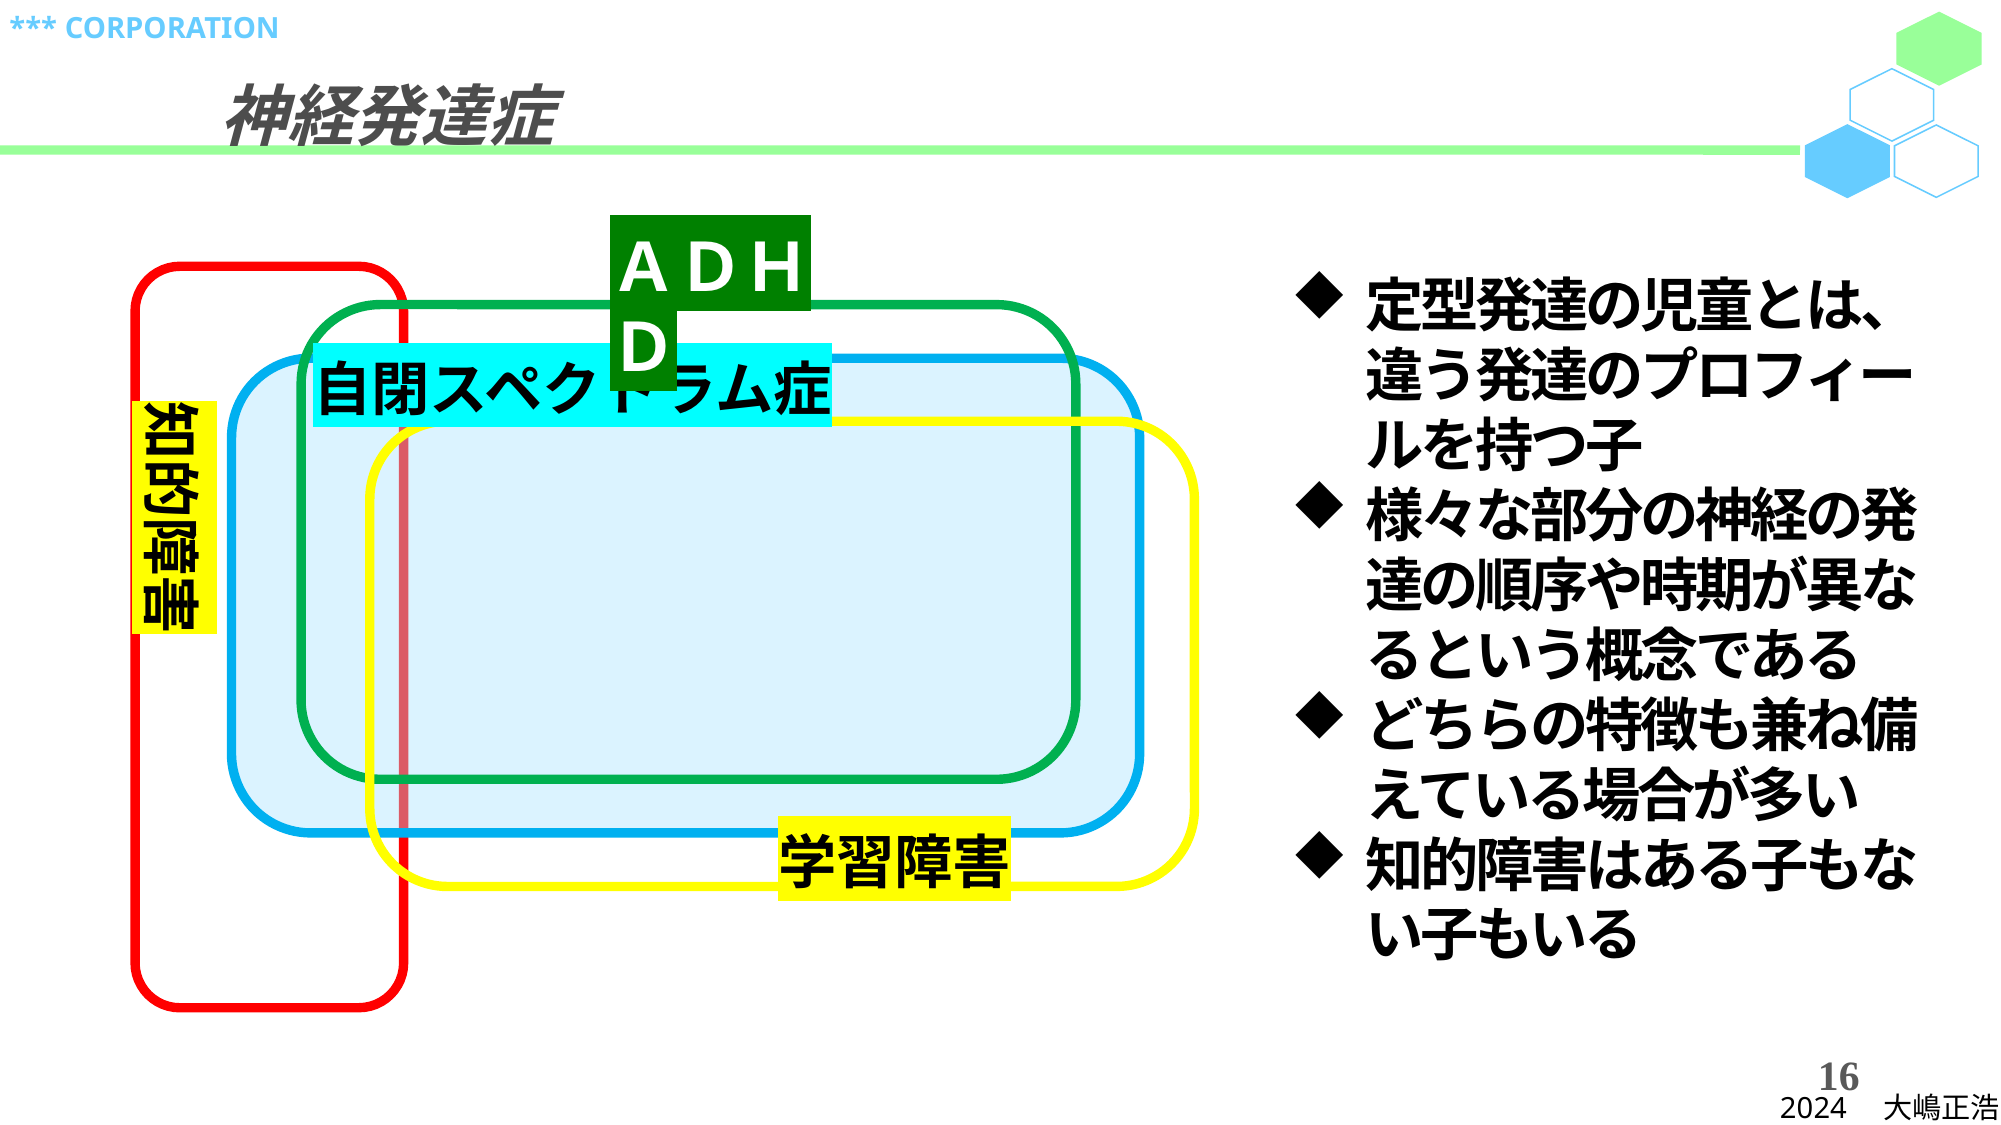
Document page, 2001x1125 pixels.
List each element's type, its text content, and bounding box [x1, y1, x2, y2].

text_box 2024 大嶋正浩 [1705, 1082, 2000, 1125]
text_box [853, 302, 1078, 419]
text_box [367, 419, 1197, 889]
slide_number 16 [1412, 1045, 1875, 1103]
text_box 自閉スペクトラム症 [298, 344, 861, 430]
text_box 学習障害 [763, 818, 1109, 903]
text_box [1074, 357, 1141, 422]
title 神経発達症 [205, 62, 1875, 164]
text_box [132, 264, 406, 1010]
text_box [229, 357, 372, 836]
text_box ＡＤＨＤ [595, 217, 853, 393]
text_box [309, 302, 595, 344]
text_box 知的障害 [113, 386, 215, 675]
text_box 定型発達の児童とは、違う発達のプロフィールを持つ子 様々な部分の神経の発達の順序や時期が異なるという概念である どちらの特徴も兼ね備えている場合が多い 知的障害はある子もない子もいる [1275, 260, 1938, 1020]
text_box [298, 430, 405, 781]
